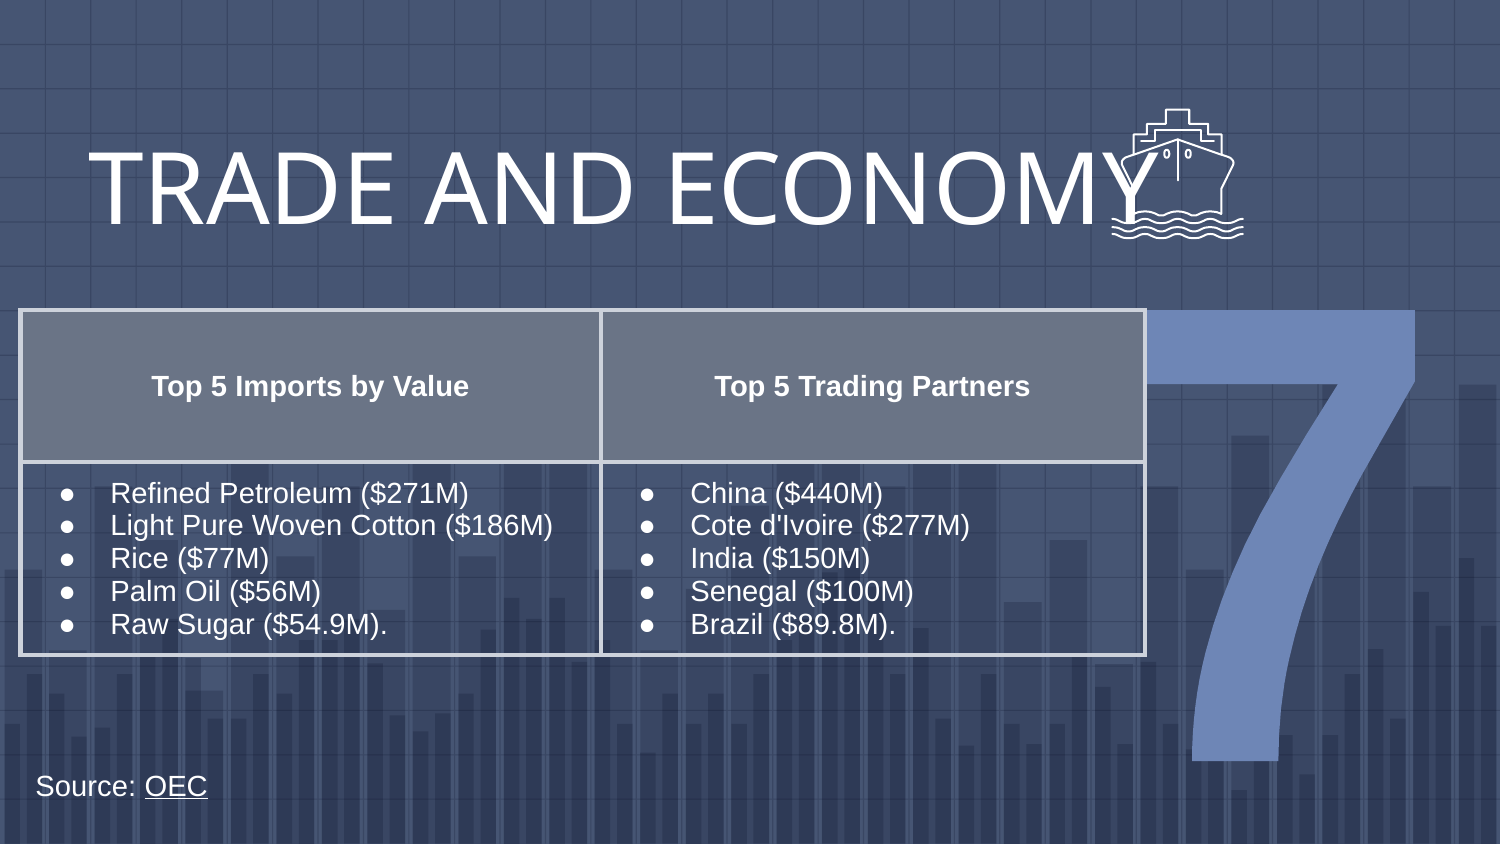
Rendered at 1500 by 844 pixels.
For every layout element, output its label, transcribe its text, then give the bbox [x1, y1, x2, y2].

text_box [1112, 109, 1244, 239]
text_box Source: OEC [20, 751, 851, 838]
table_header Top 5 Imports by Value [23, 312, 599, 460]
table_cell China ($440M) Cote d'Ivoire ($277M) India ($150M) Senegal ($100M) Brazil ($89.8M). [603, 464, 1143, 653]
table_cell Refined Petroleum ($271M) Light Pure Woven Cotton ($186M) Rice ($77M) Palm Oil ($56M) Raw Sugar ($54.9M). [23, 464, 599, 653]
title TRADE AND ECONOMY [73, 109, 1349, 300]
table_header Top 5 Trading Partners [603, 312, 1143, 460]
